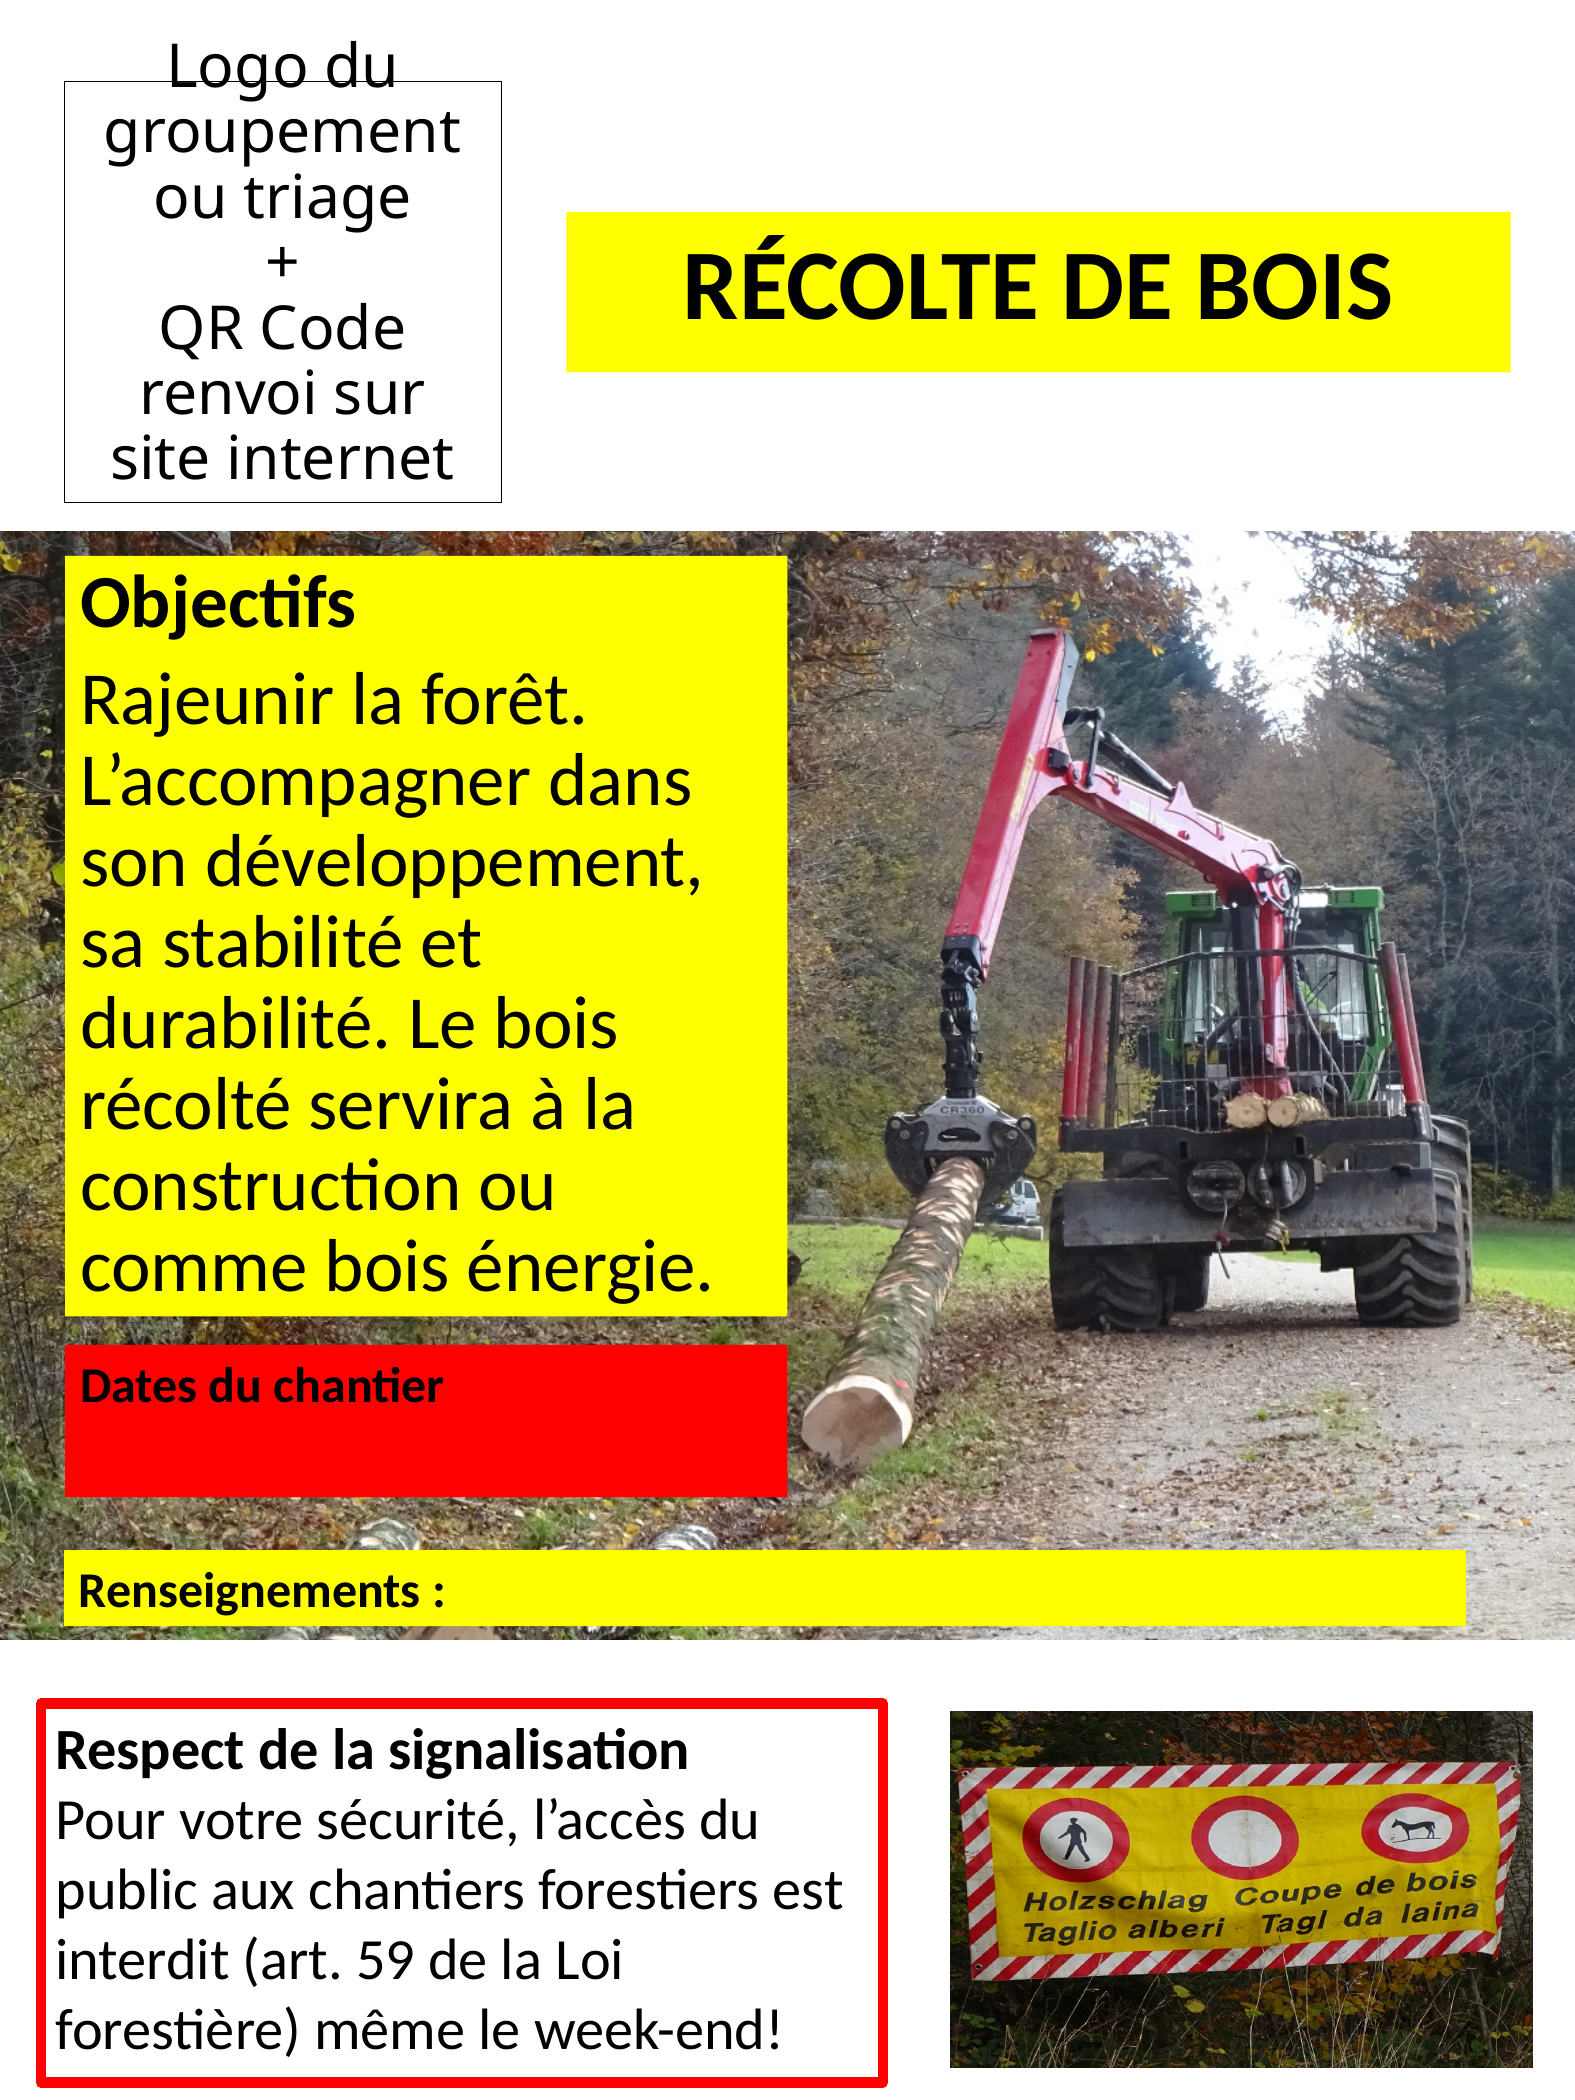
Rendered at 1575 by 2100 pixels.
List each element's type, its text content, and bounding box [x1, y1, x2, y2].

picture [0, 531, 1575, 1640]
text_box Logo du groupement ou triage + QR Code renvoi sur site internet [64, 81, 502, 503]
text_box RÉCOLTE DE BOIS [566, 212, 1511, 373]
picture [935, 1693, 1568, 2100]
text_box Respect de la signalisation Pour votre sécurité, l’accès du public aux chantiers forestiers est interdit (art. 59 de la Loi forestière) même le week-end! [40, 1703, 883, 2083]
